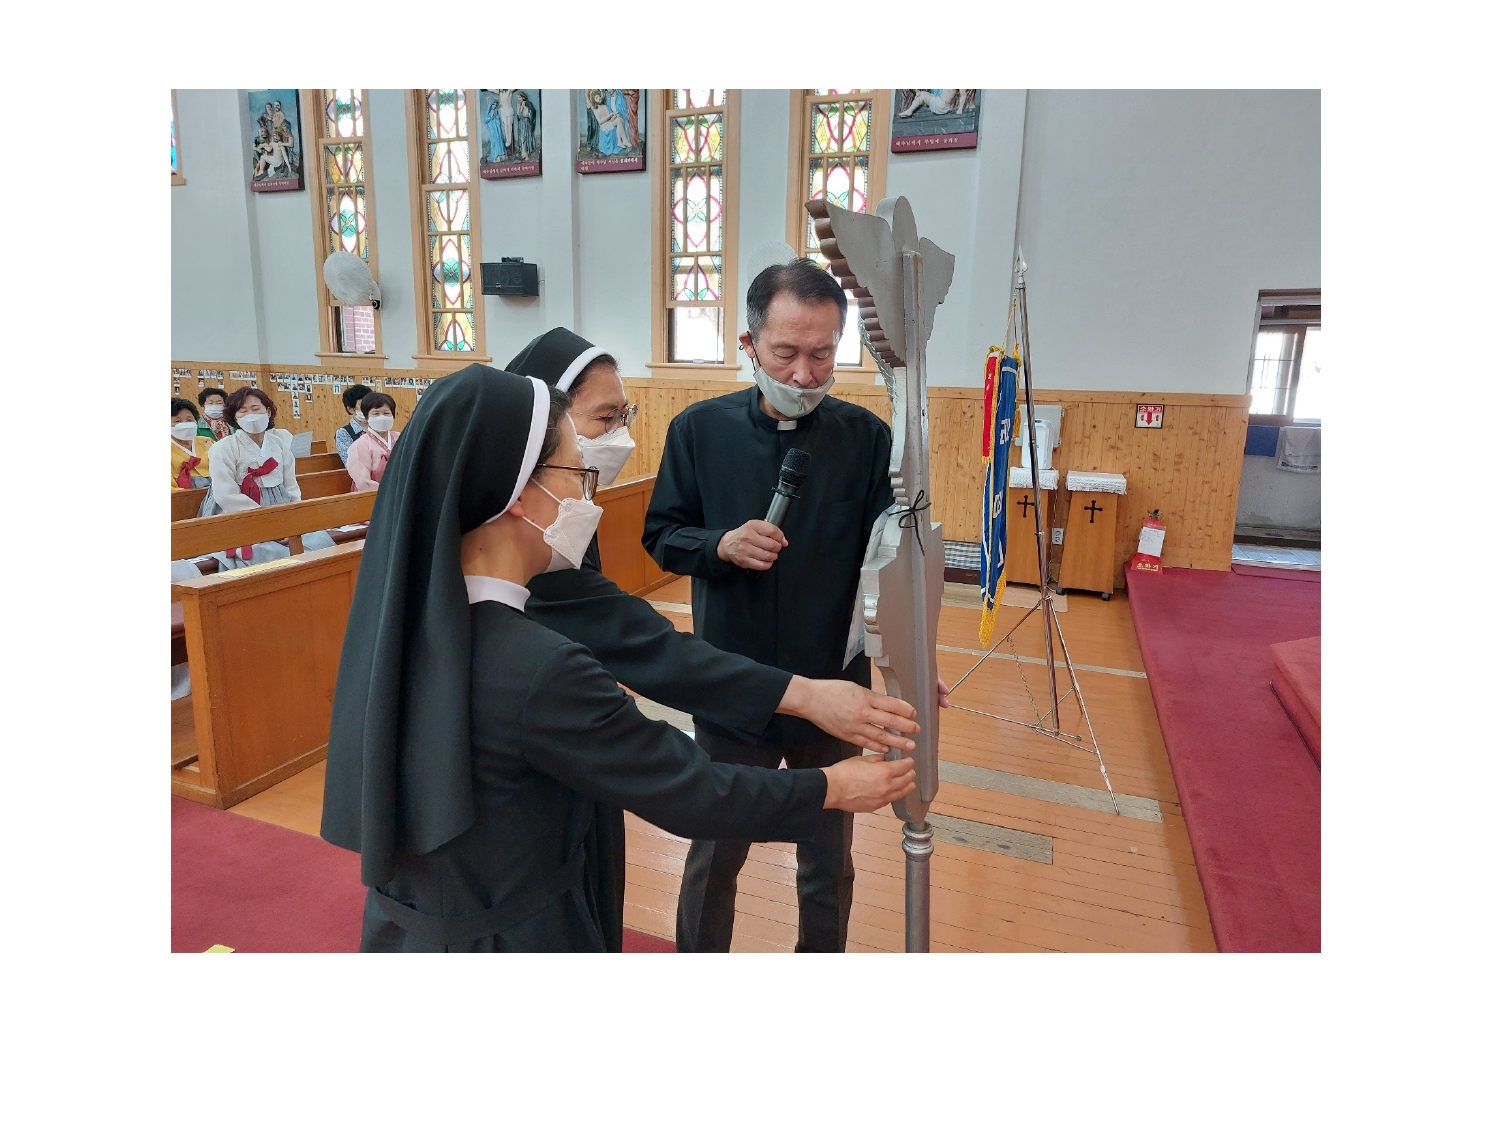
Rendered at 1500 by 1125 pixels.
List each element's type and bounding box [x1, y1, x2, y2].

list [170, 89, 1322, 953]
